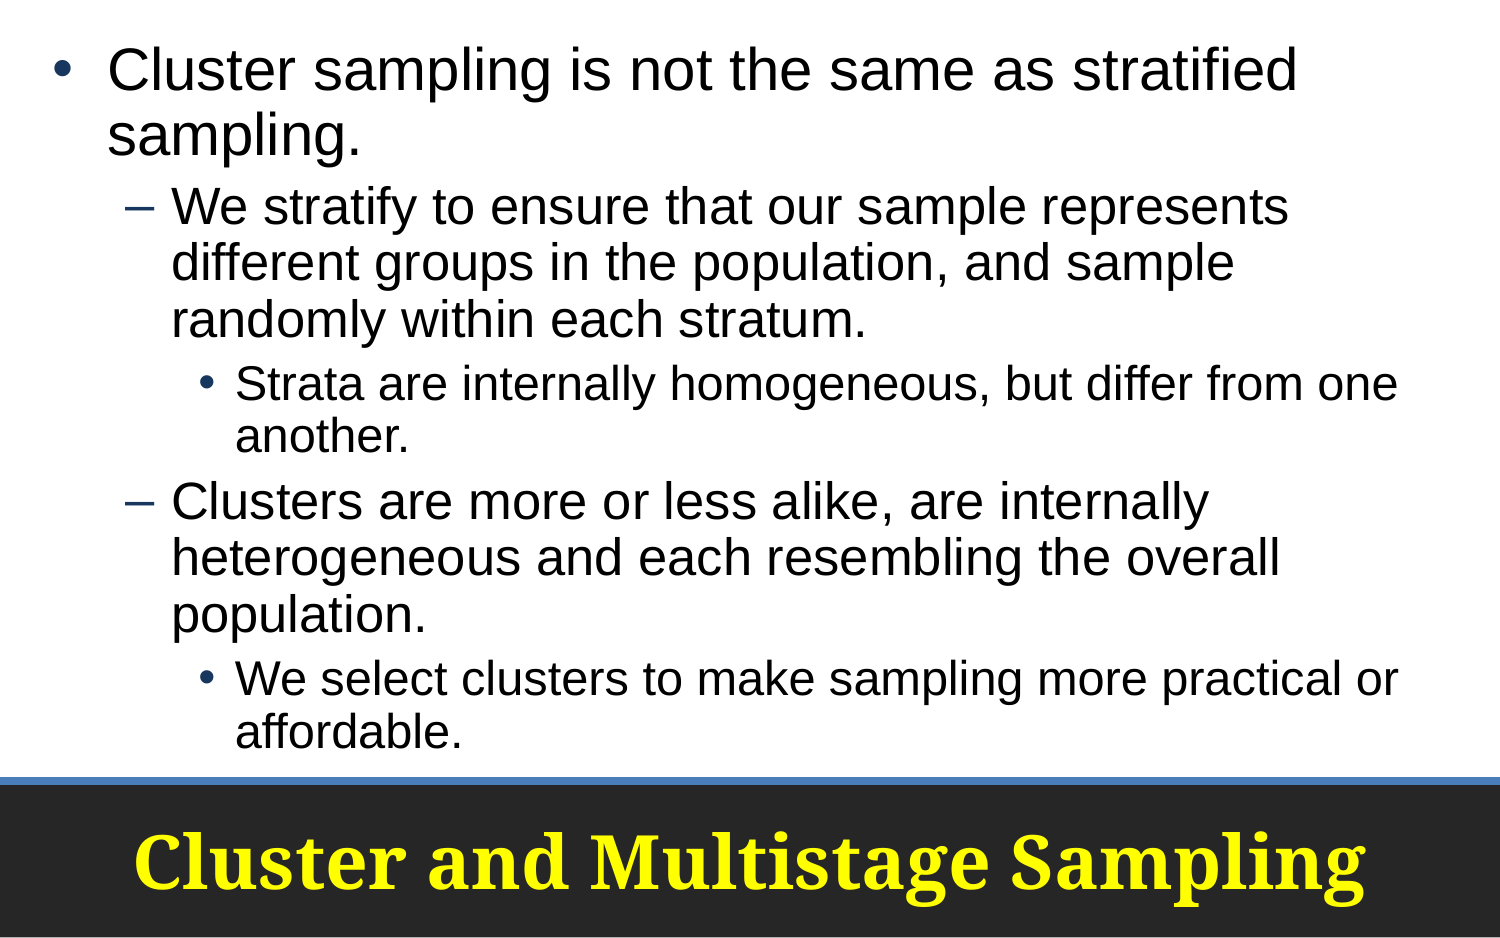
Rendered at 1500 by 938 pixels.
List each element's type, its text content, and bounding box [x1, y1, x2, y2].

title Cluster and Multistage Sampling [37, 781, 1463, 938]
list Cluster sampling is not the same as stratified sampling. We stratify to ensure that our sample represents different groups in the population, and sample randomly within each stratum. Strata are internally homogeneous, but differ from one another. Clusters are more or less alike, are internally heterogeneous and each resembling the overall population. We select clusters to make sampling more practical or affordable. [37, 31, 1463, 771]
